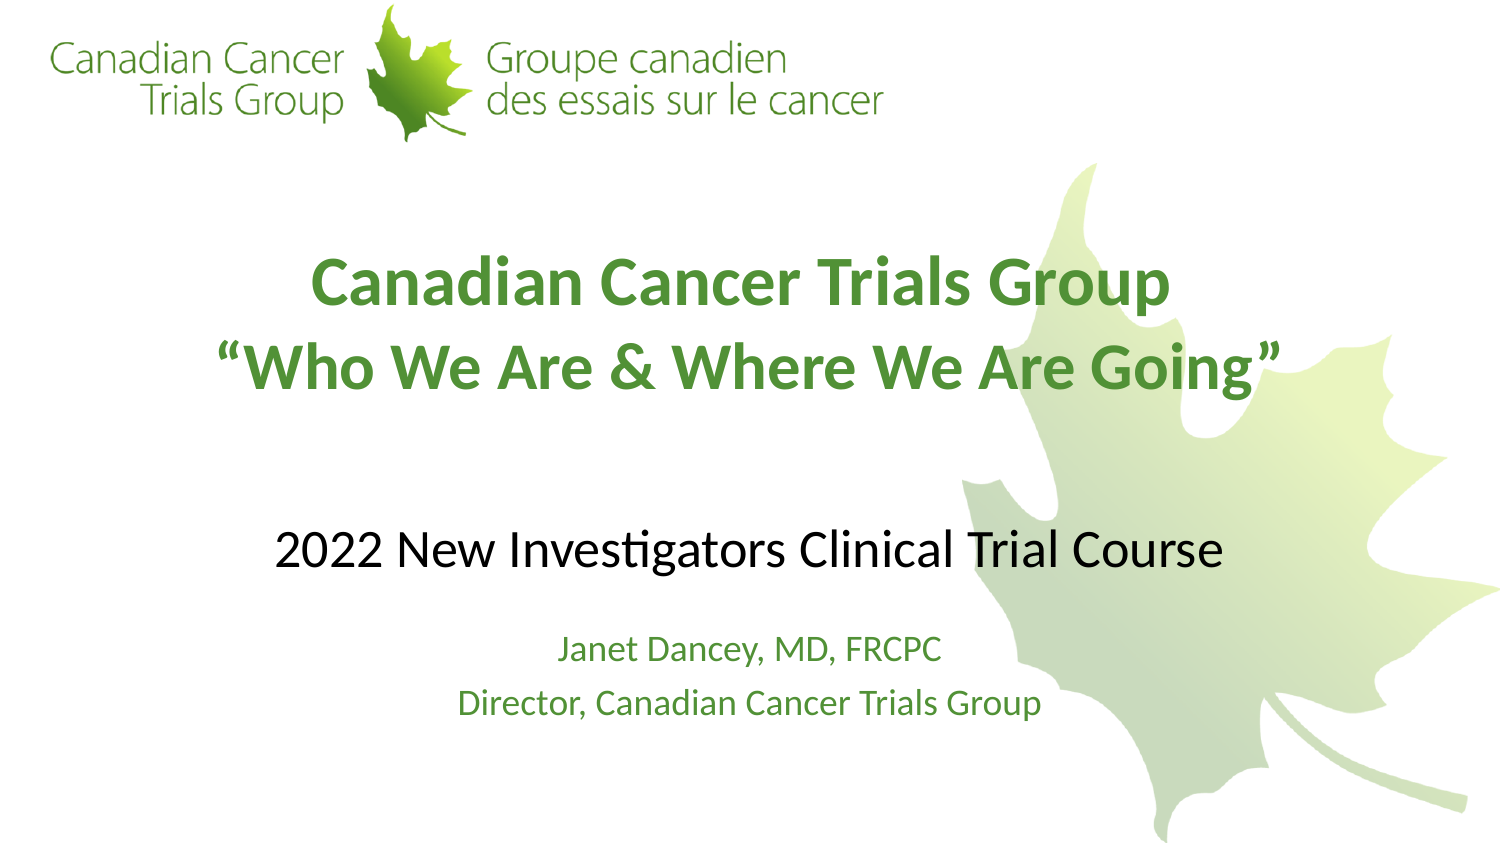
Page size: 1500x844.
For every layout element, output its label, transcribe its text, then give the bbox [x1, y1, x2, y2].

list Canadian Cancer Trials Group “Who We Are & Where We Are Going” [112, 173, 1388, 464]
list Janet Dancey, MD, FRCPC Director, Canadian Cancer Trials Group [112, 625, 1388, 759]
picture [0, 0, 1500, 844]
text_box [147, 288, 1424, 464]
list 2022 New Investigators Clinical Trial Course [112, 519, 1388, 599]
